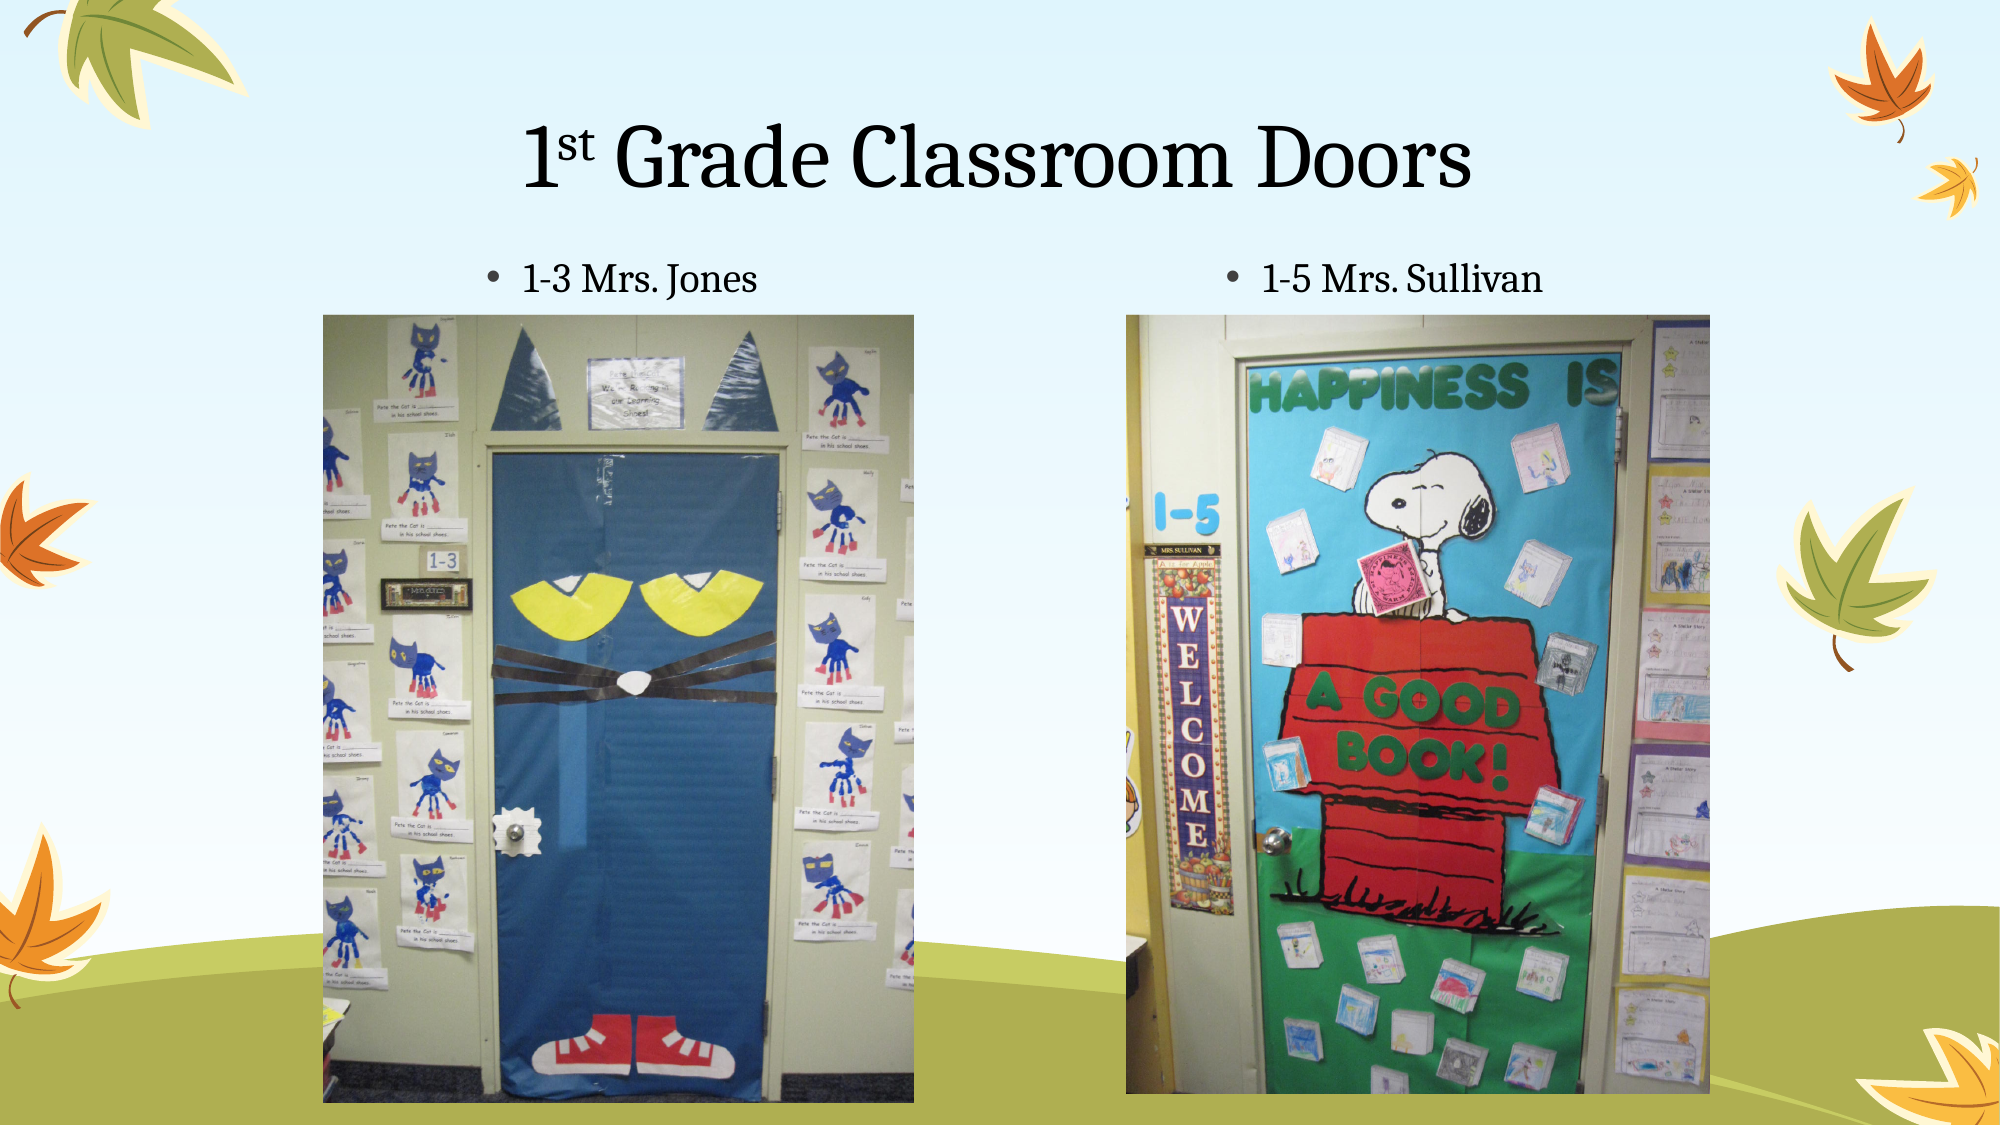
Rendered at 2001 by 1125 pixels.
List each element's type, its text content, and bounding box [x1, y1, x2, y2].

picture [224, 316, 1013, 1102]
list 1-3 Mrs. Jones [250, 243, 986, 412]
title 1st Grade Classroom Doors [249, 12, 1749, 216]
list 1-5 Mrs. Sullivan [1013, 243, 1749, 921]
picture [1027, 315, 1807, 1093]
